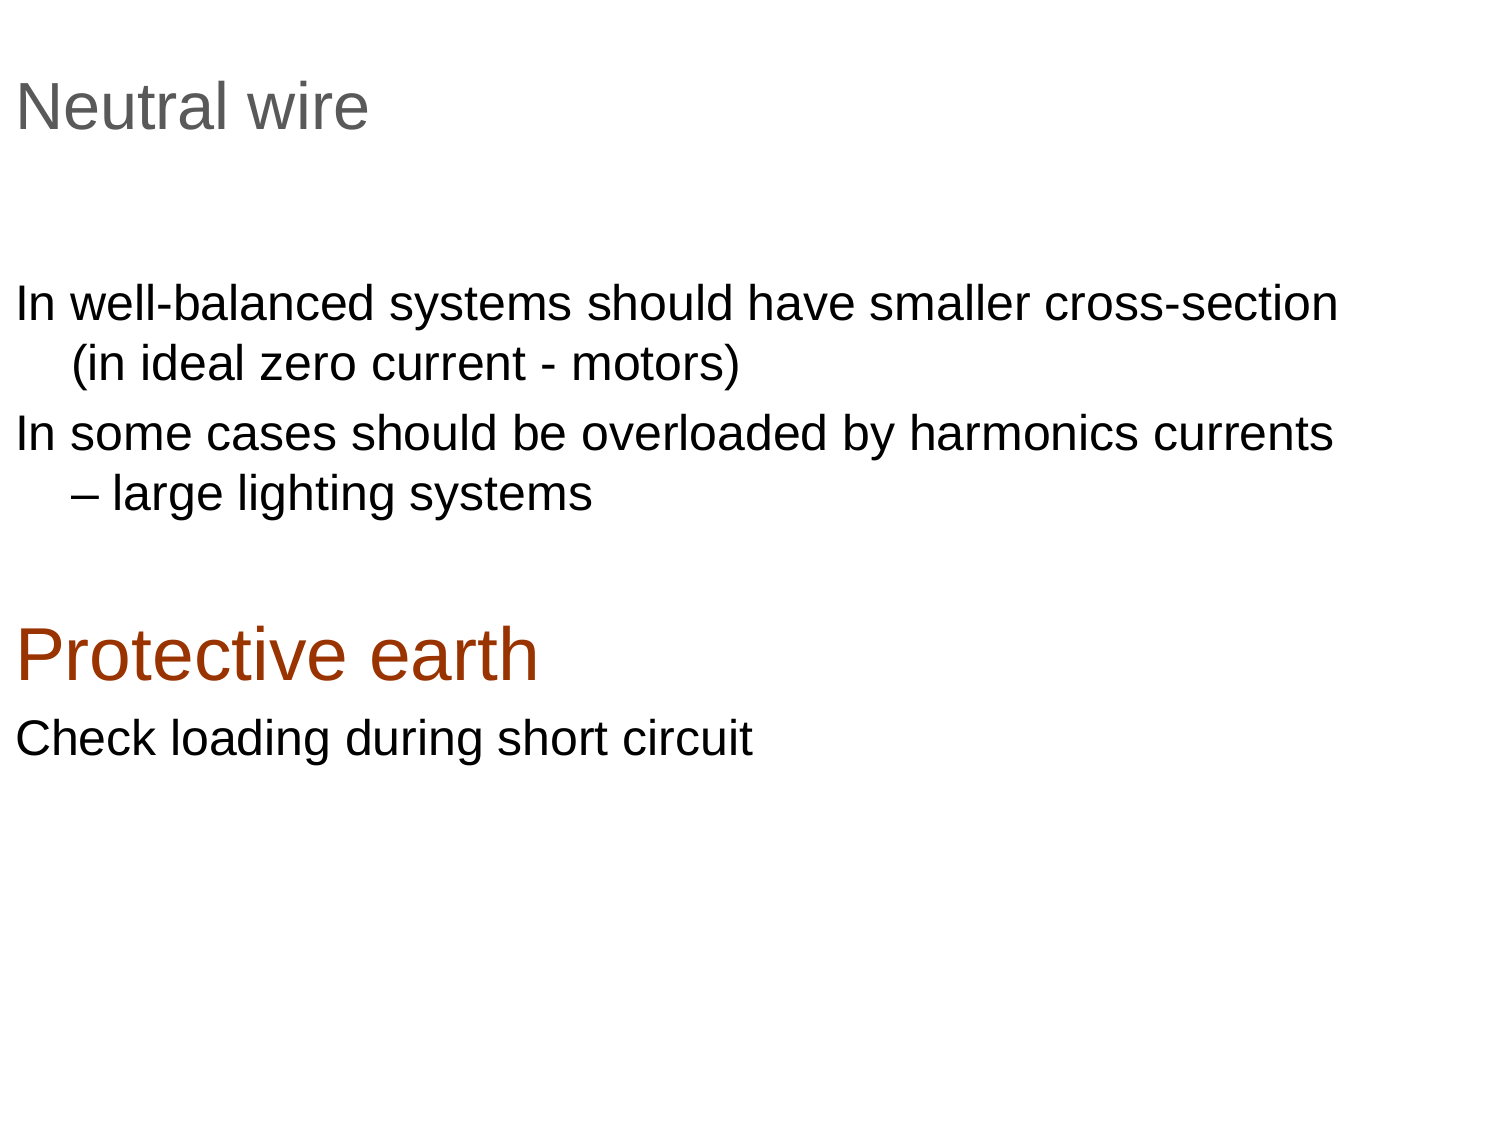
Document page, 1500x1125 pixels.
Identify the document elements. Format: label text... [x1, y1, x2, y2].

list In well-balanced systems should have smaller cross-section (in ideal zero current - motors) In some cases should be overloaded by harmonics currents – large lighting systems Protective earth Check loading during short circuit [0, 262, 1500, 1005]
title Neutral wire [0, 45, 1500, 161]
